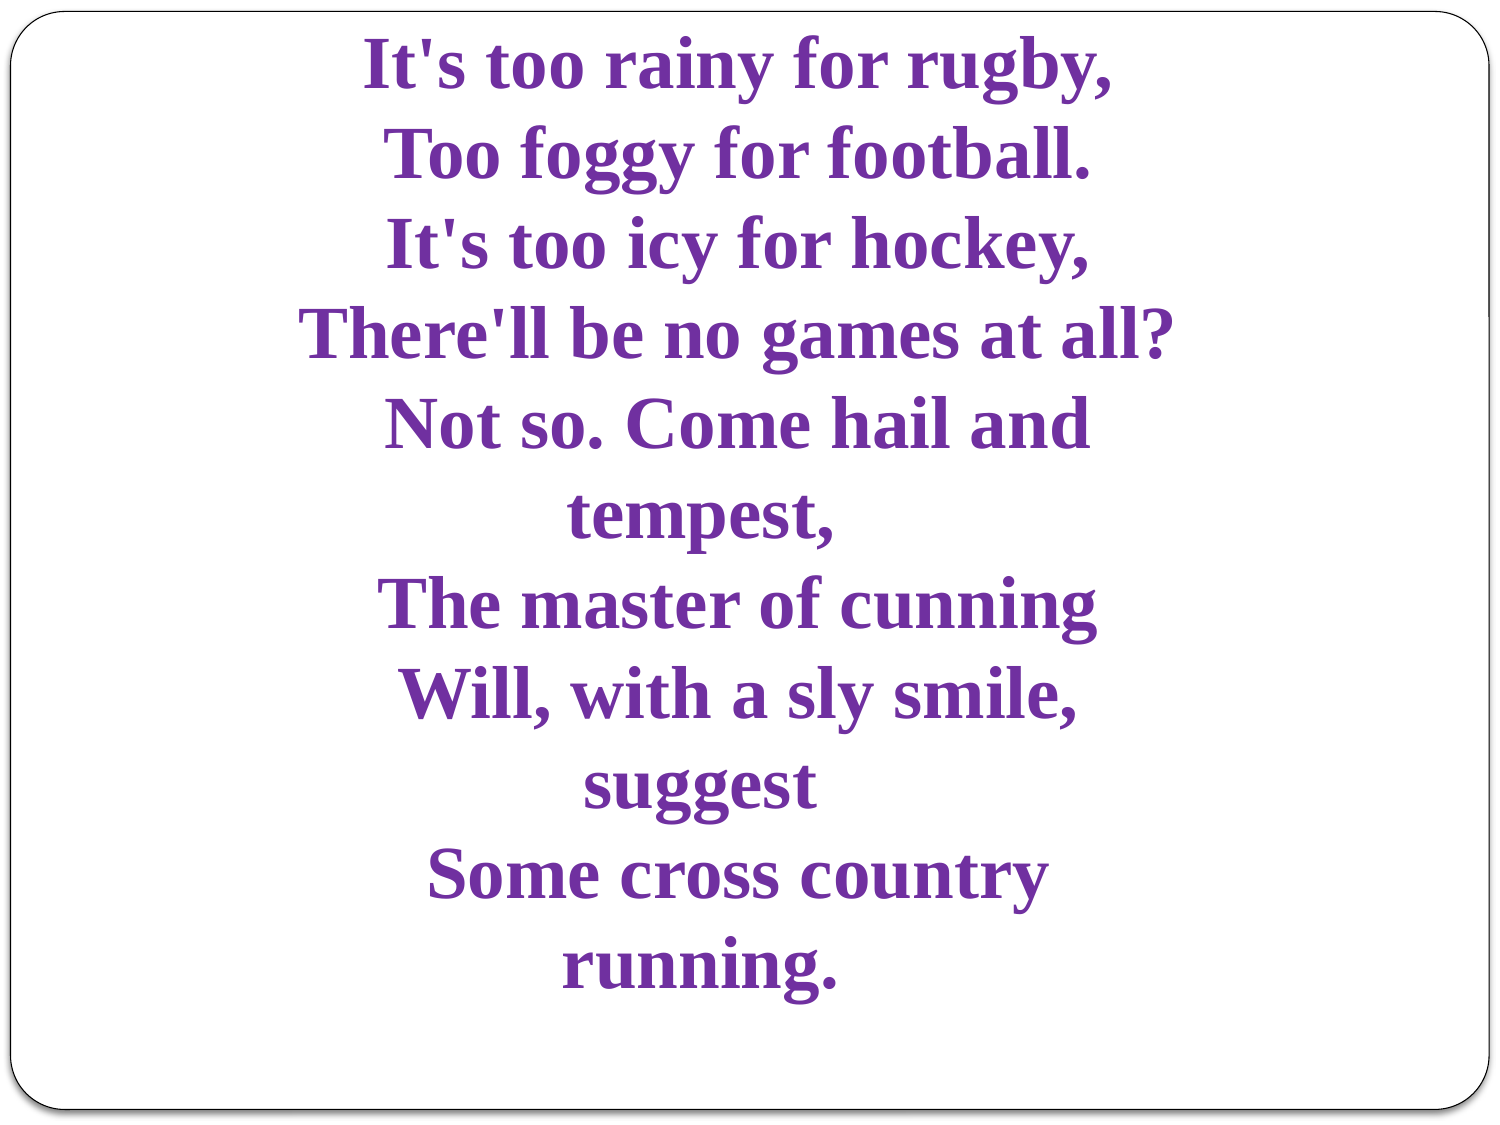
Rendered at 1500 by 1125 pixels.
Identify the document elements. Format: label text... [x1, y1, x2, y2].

text_box It's too rainy for rugby, Too foggy for football. It's too icy for hockey, There'll be no games at all? Not so. Come hail and tempest, The master of cunning Will, with a sly smile, suggest Some cross country running. [188, 141, 1213, 967]
